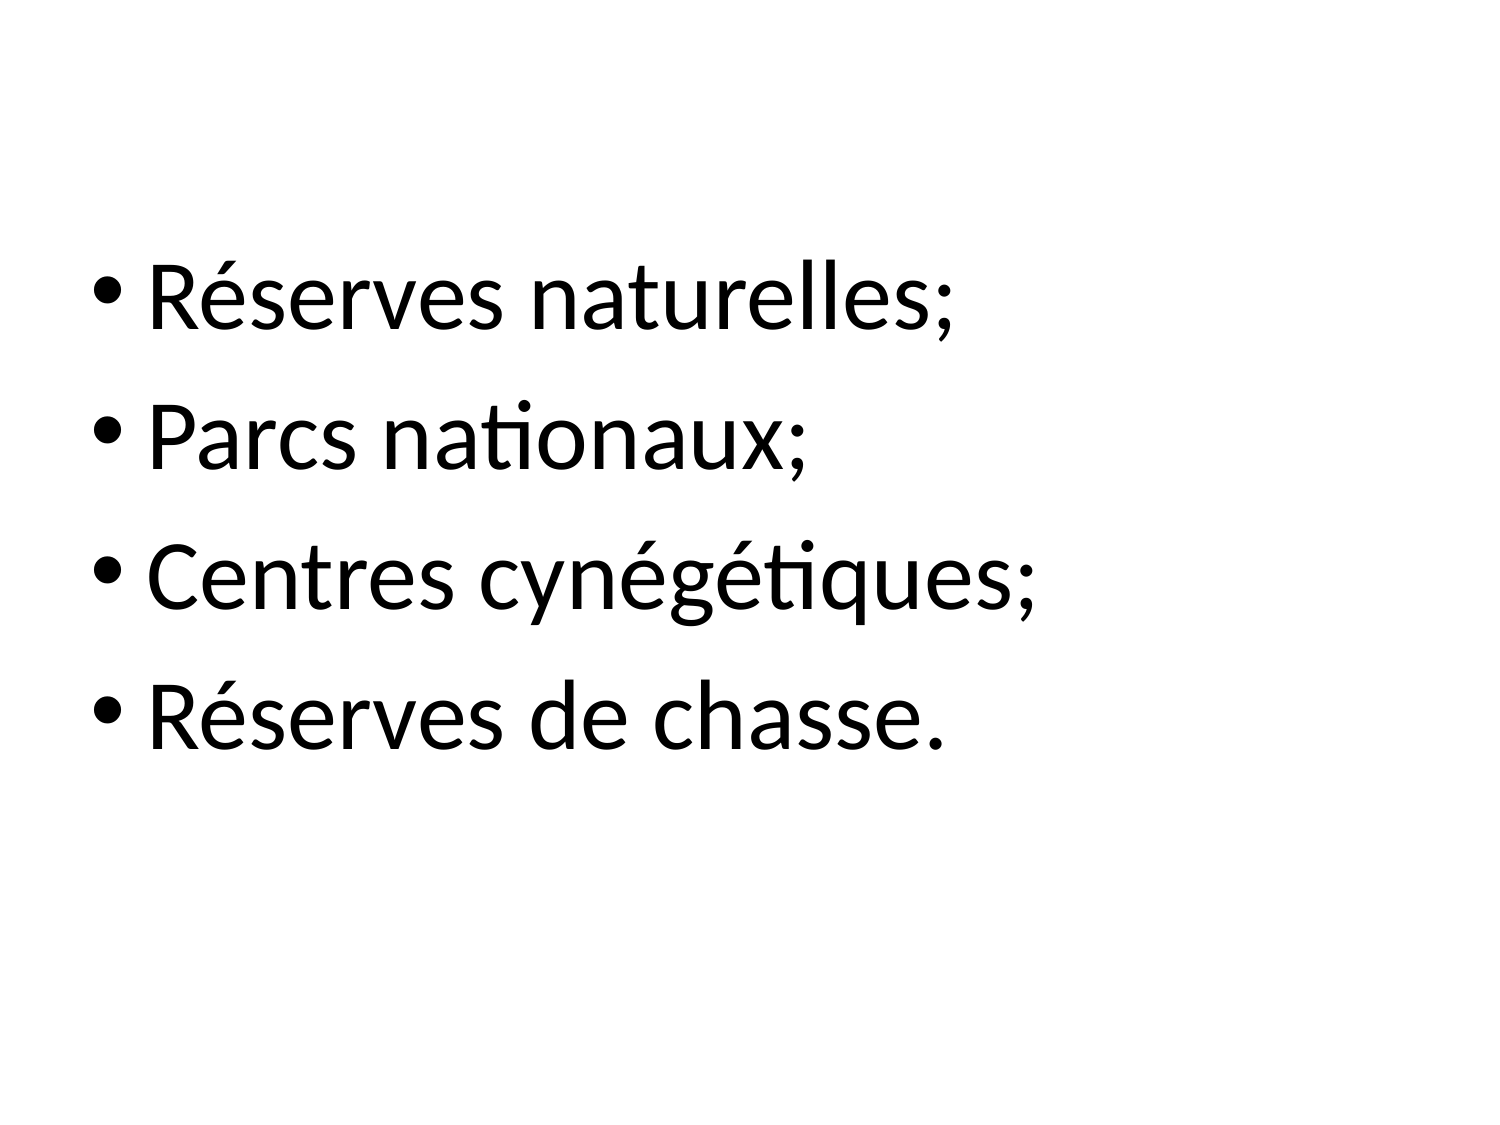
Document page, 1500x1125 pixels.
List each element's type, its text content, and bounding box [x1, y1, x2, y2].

list Réserves naturelles; Parcs nationaux; Centres cynégétiques; Réserves de chasse. [75, 82, 1425, 1005]
